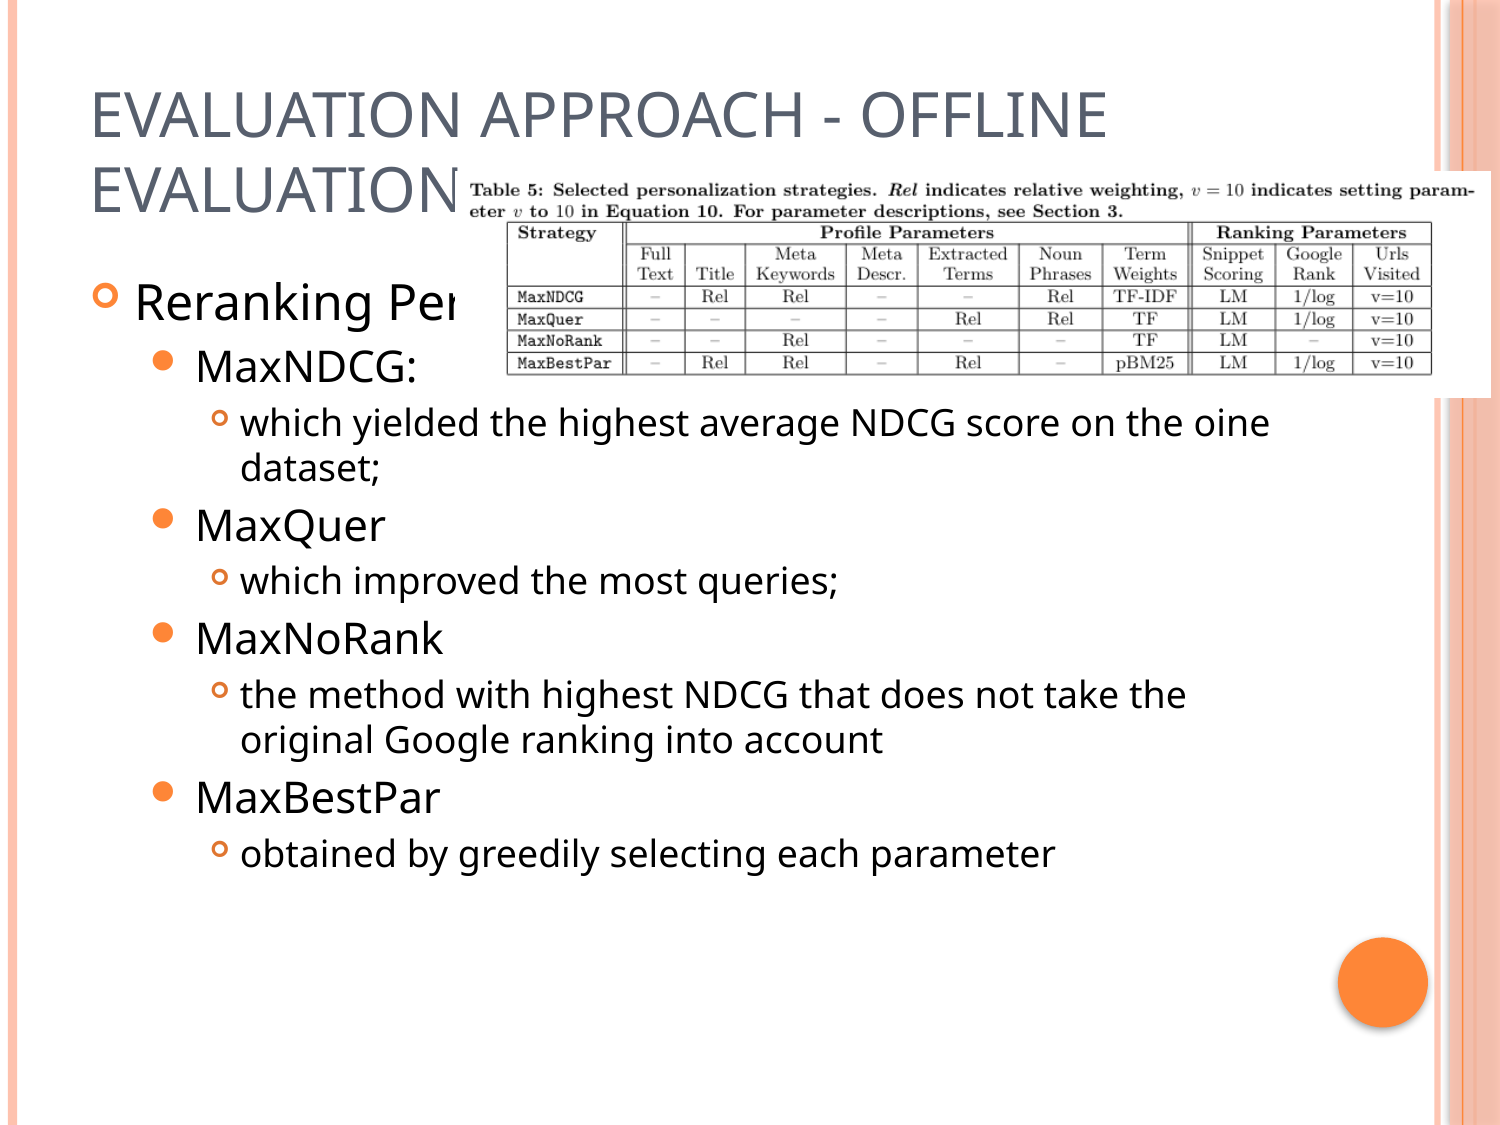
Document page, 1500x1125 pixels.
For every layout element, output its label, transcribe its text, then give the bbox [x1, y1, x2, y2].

list Reranking Performance MaxNDCG: which yielded the highest average NDCG score on the oine dataset; MaxQuer which improved the most queries; MaxNoRank the method with highest NDCG that does not take the original Google ranking into account MaxBestPar obtained by greedily selecting each parameter [75, 262, 1300, 1062]
title Evaluation Approach - Offline Evaluation [75, 45, 1300, 233]
picture [454, 171, 1492, 399]
